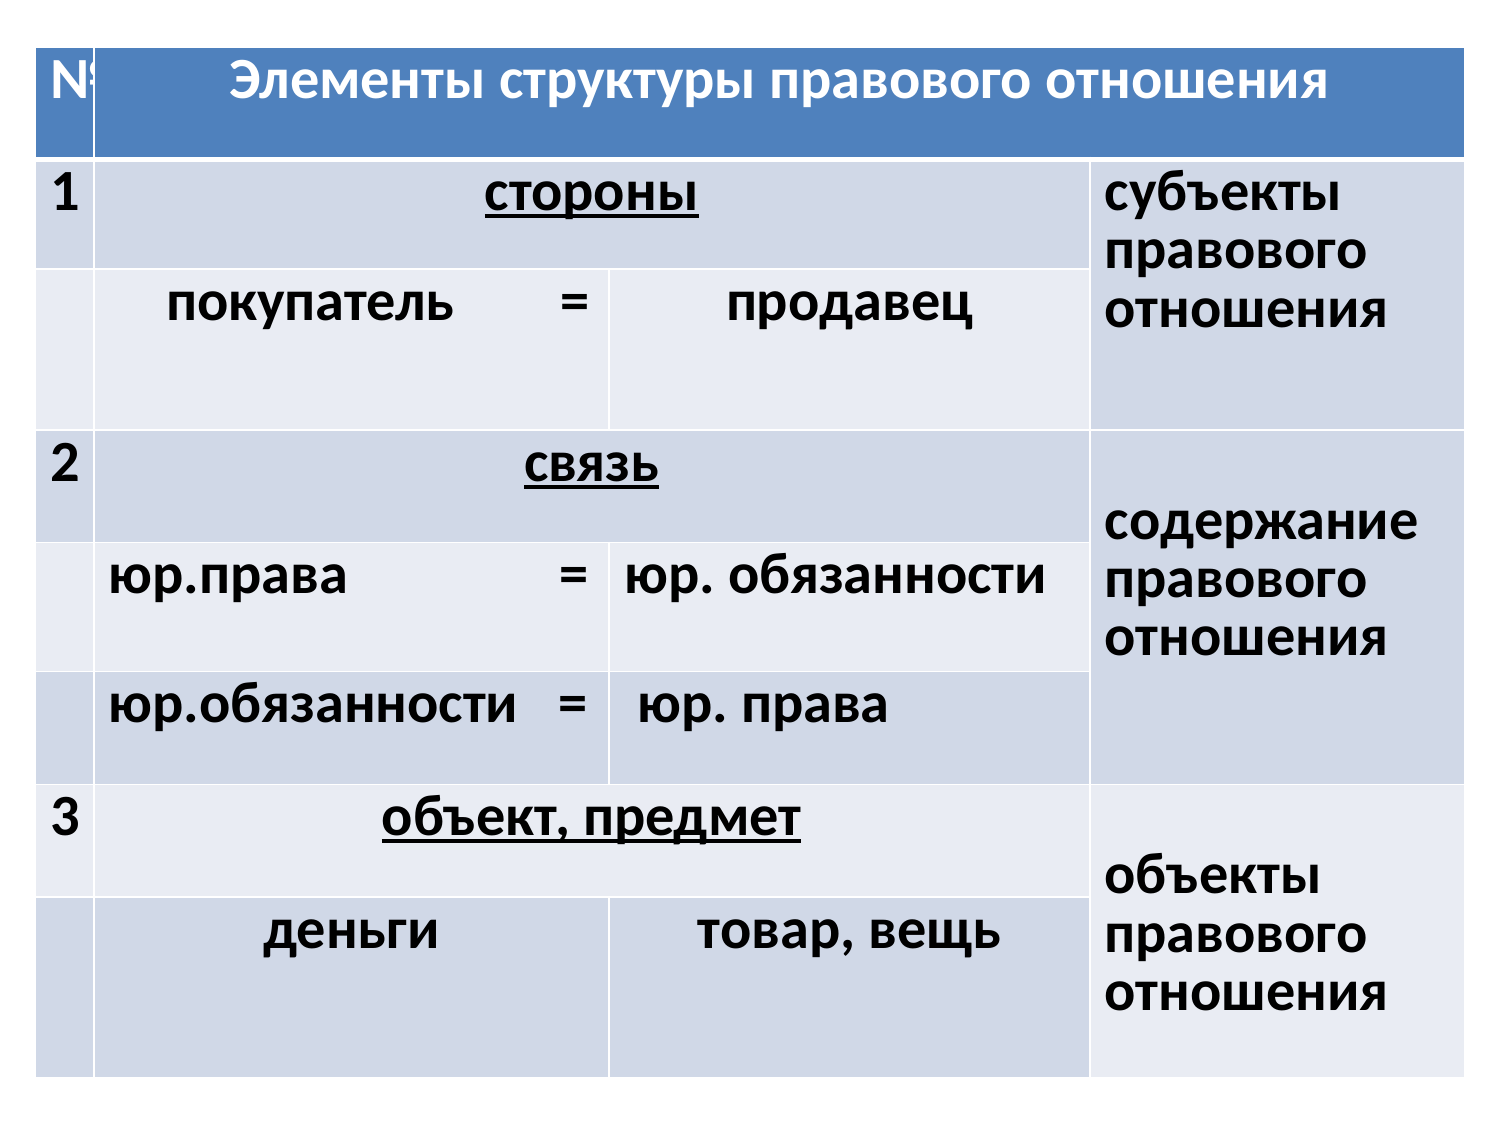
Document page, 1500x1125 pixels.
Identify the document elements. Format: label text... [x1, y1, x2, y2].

table_cell покупатель = [95, 270, 608, 429]
table_cell [36, 672, 93, 784]
table_header Элементы структуры правового отношения [95, 48, 1464, 157]
table_cell юр.права = [95, 543, 608, 671]
table_cell продавец [610, 270, 1089, 429]
table_cell [36, 270, 93, 429]
table_cell юр. обязанности [610, 543, 1089, 671]
table_cell [36, 543, 93, 671]
table_cell 2 [36, 431, 93, 542]
table_cell объект, предмет [95, 785, 1089, 896]
table_header № [36, 48, 93, 157]
table_cell юр. права [610, 672, 1089, 784]
table_cell субъекты правового отношения [1091, 162, 1464, 429]
table_cell юр.обязанности = [95, 672, 608, 784]
table_cell 1 [36, 162, 93, 268]
table_cell связь [95, 431, 1089, 542]
table_cell 3 [36, 785, 93, 896]
table_cell товар, вещь [610, 898, 1089, 1077]
table_cell объекты правового отношения [1091, 785, 1464, 1077]
table_cell стороны [95, 162, 1089, 268]
table_cell [36, 898, 93, 1077]
table_cell деньги [95, 898, 608, 1077]
table_cell содержание правового отношения [1091, 431, 1464, 784]
